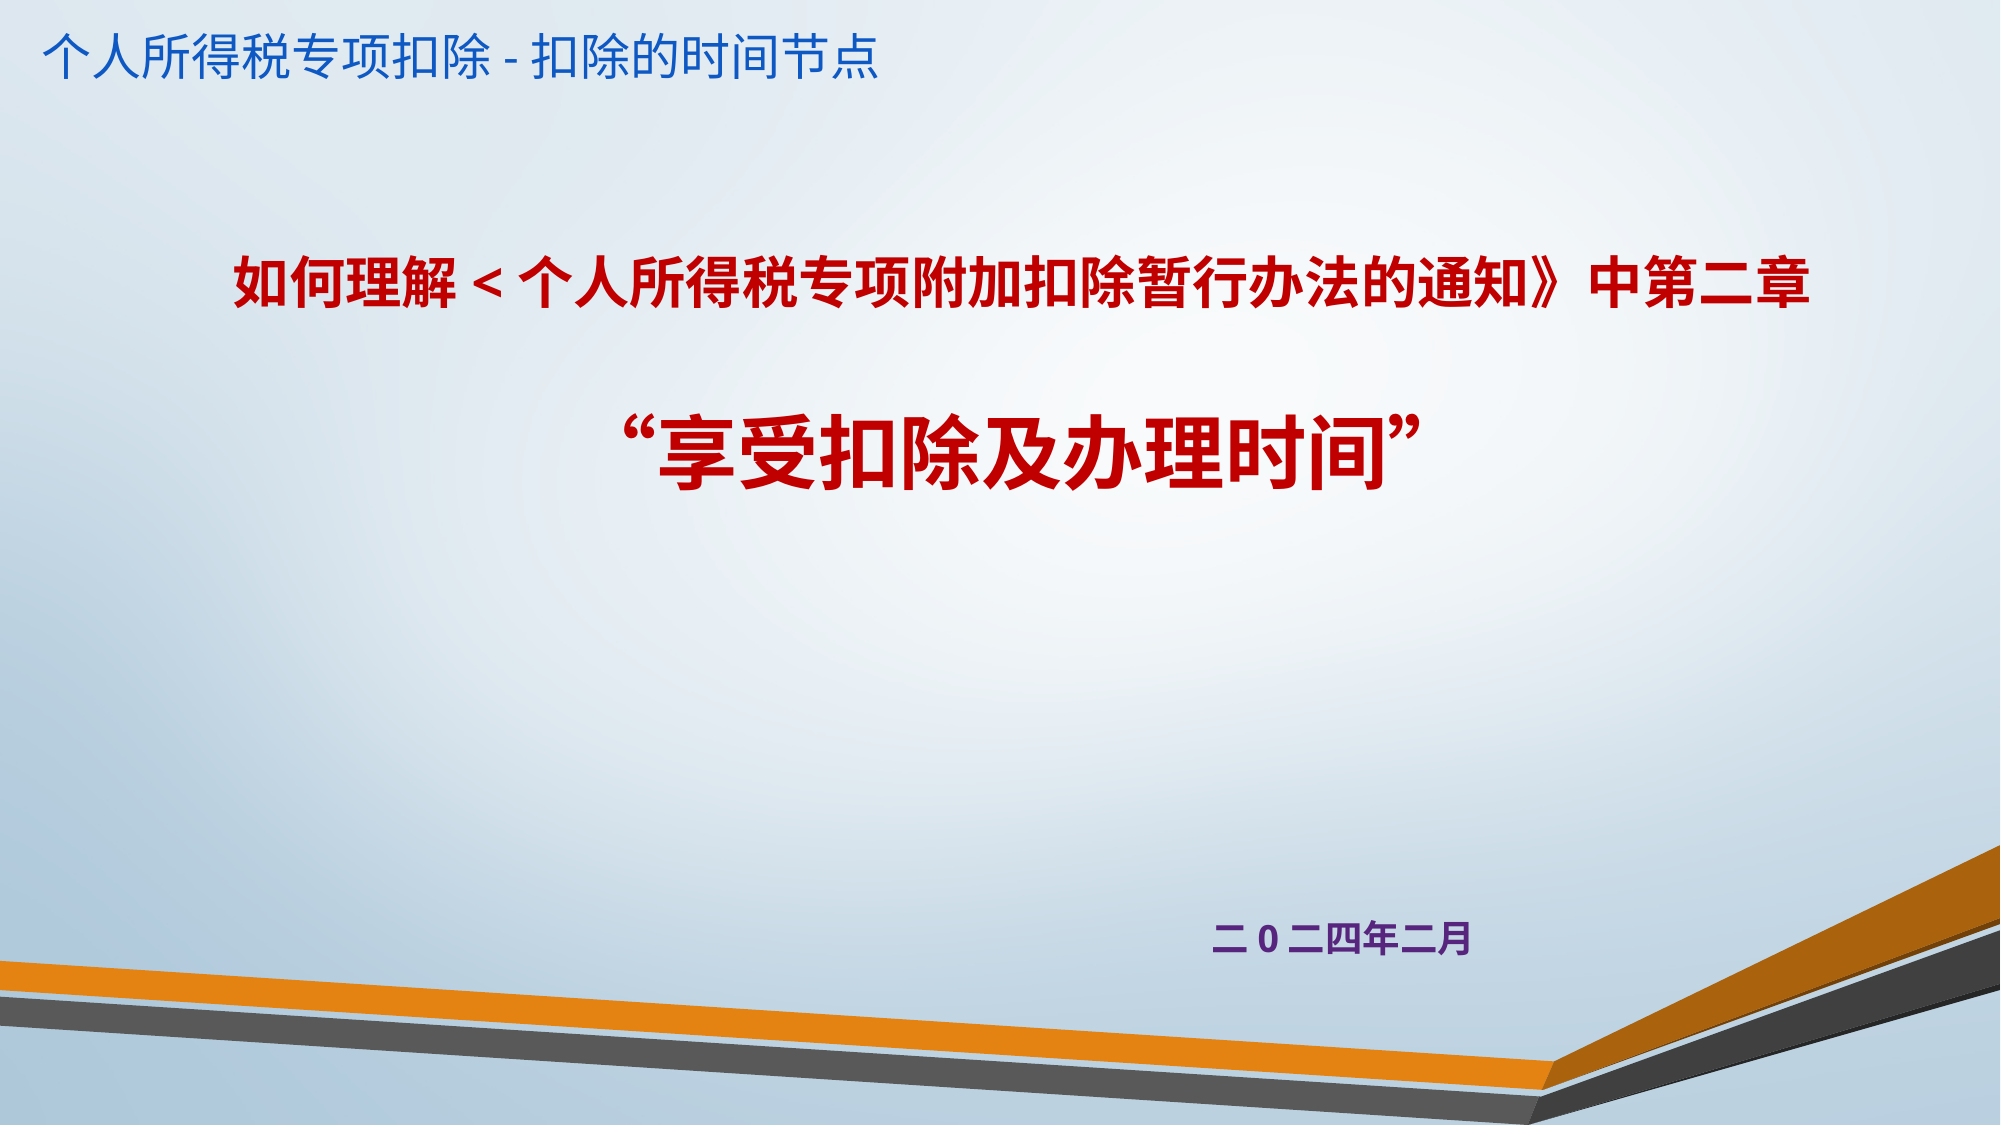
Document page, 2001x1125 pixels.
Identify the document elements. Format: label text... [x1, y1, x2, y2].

text_box 二0二四年二月 [224, 688, 1646, 1092]
text_box 如何理解<个人所得税专项附加扣除暂行办法的通知》中第二章 “享受扣除及办理时间” [183, 239, 1861, 538]
